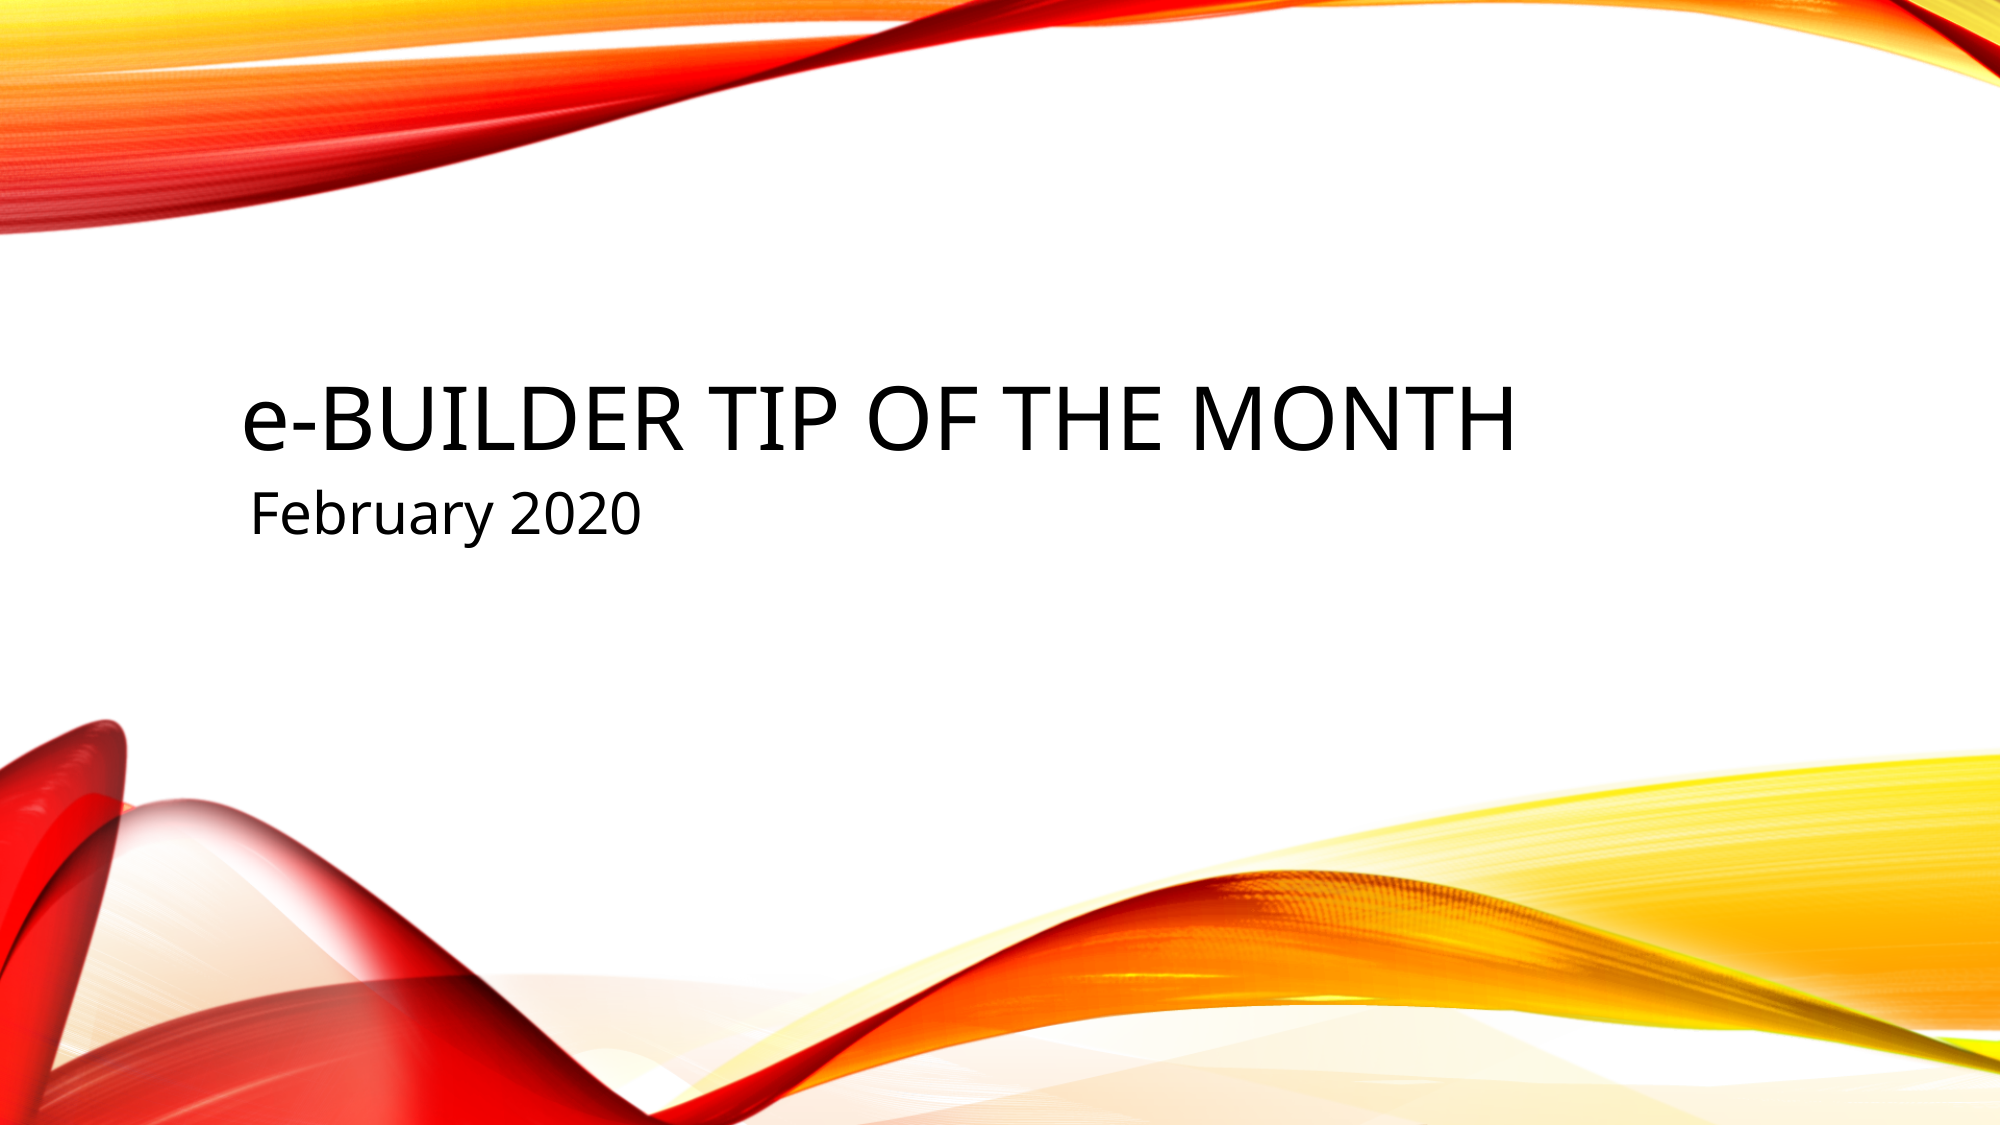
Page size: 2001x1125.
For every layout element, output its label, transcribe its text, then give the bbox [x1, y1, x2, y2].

picture [0, 0, 2000, 237]
title e-Builder tip of the month [225, 295, 1760, 477]
picture [0, 717, 2000, 1125]
subtitle February 2020 [234, 476, 1785, 590]
